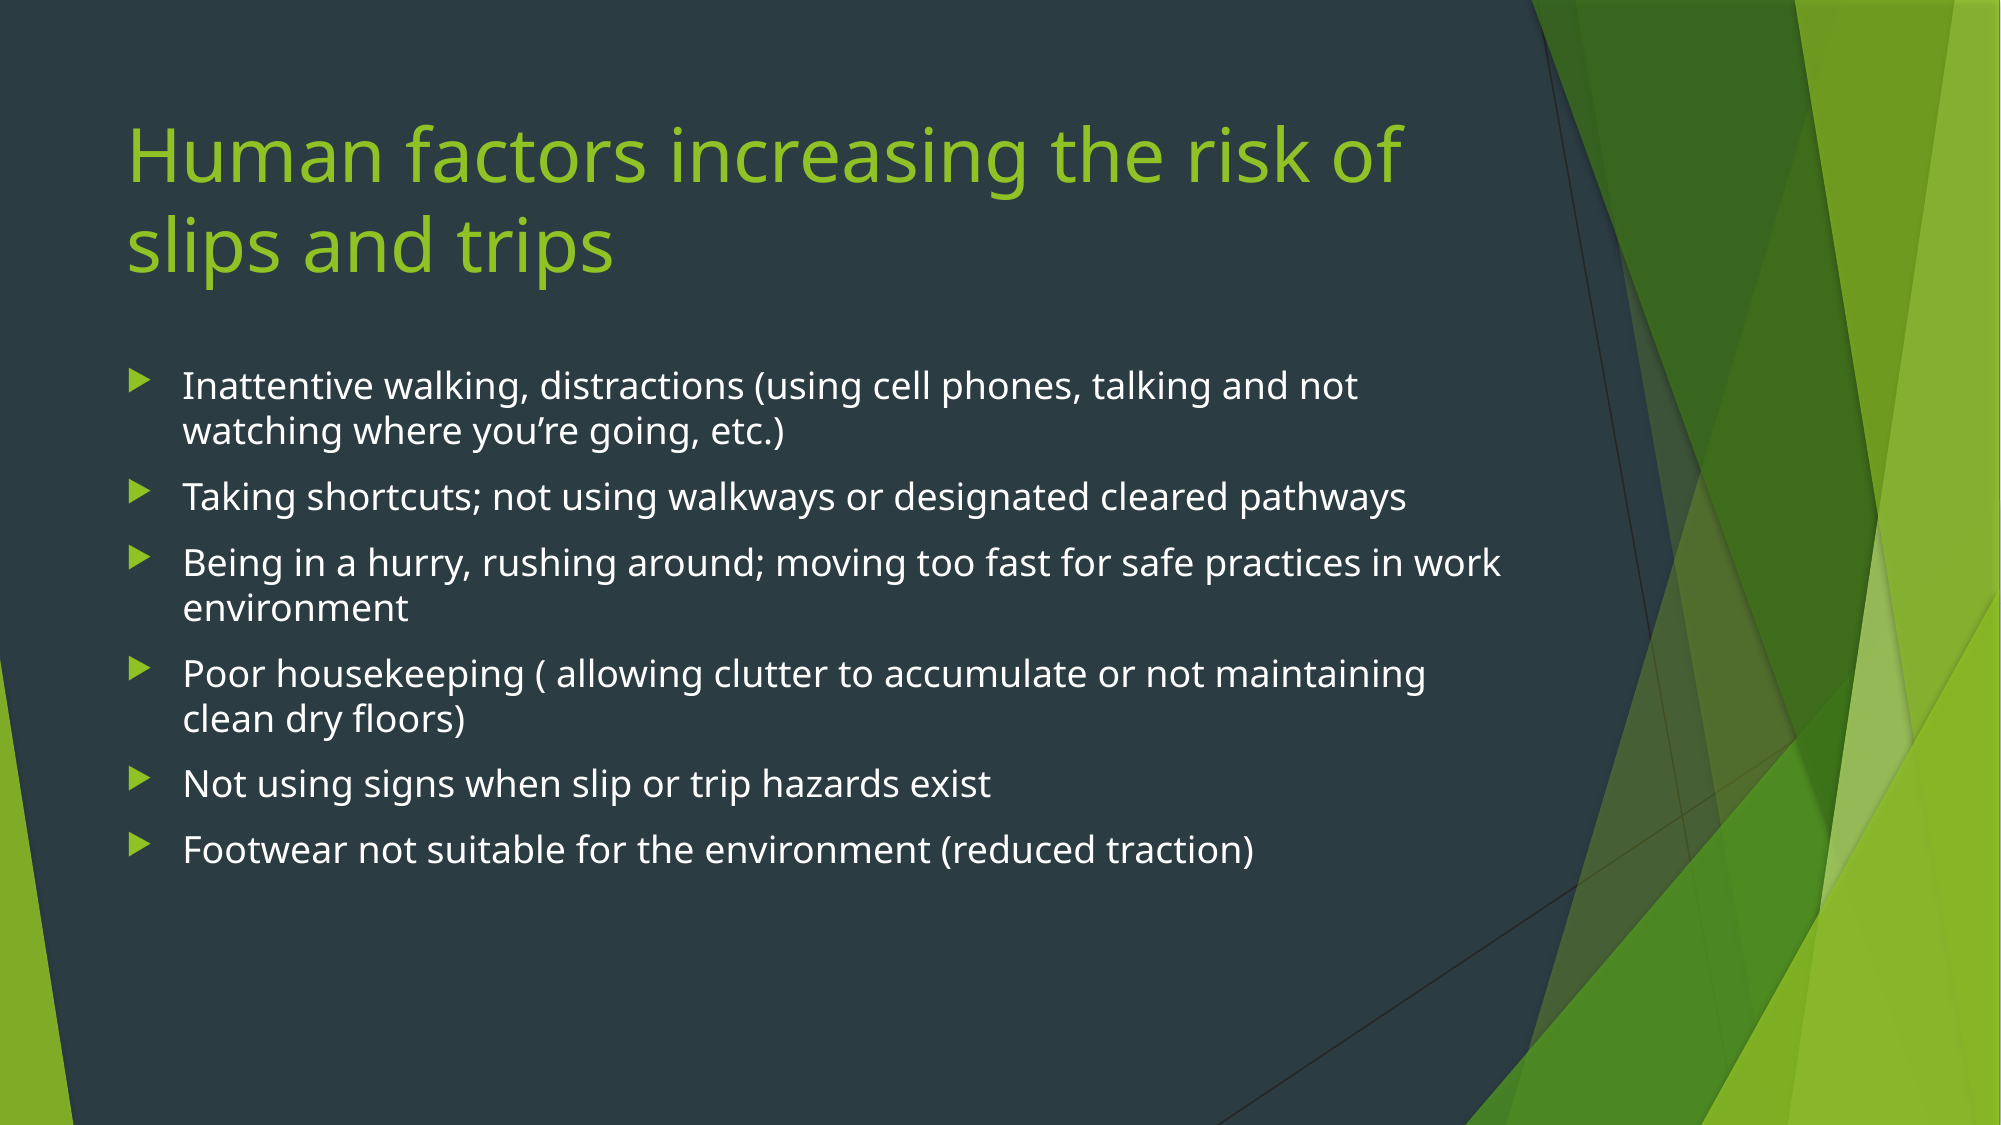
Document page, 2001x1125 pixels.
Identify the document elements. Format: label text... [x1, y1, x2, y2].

list Inattentive walking, distractions (using cell phones, talking and not watching where you’re going, etc.) Taking shortcuts; not using walkways or designated cleared pathways Being in a hurry, rushing around; moving too fast for safe practices in work environment Poor housekeeping ( allowing clutter to accumulate or not maintaining clean dry floors) Not using signs when slip or trip hazards exist Footwear not suitable for the environment (reduced traction) [111, 354, 1522, 992]
title Human factors increasing the risk of slips and trips [111, 99, 1522, 317]
